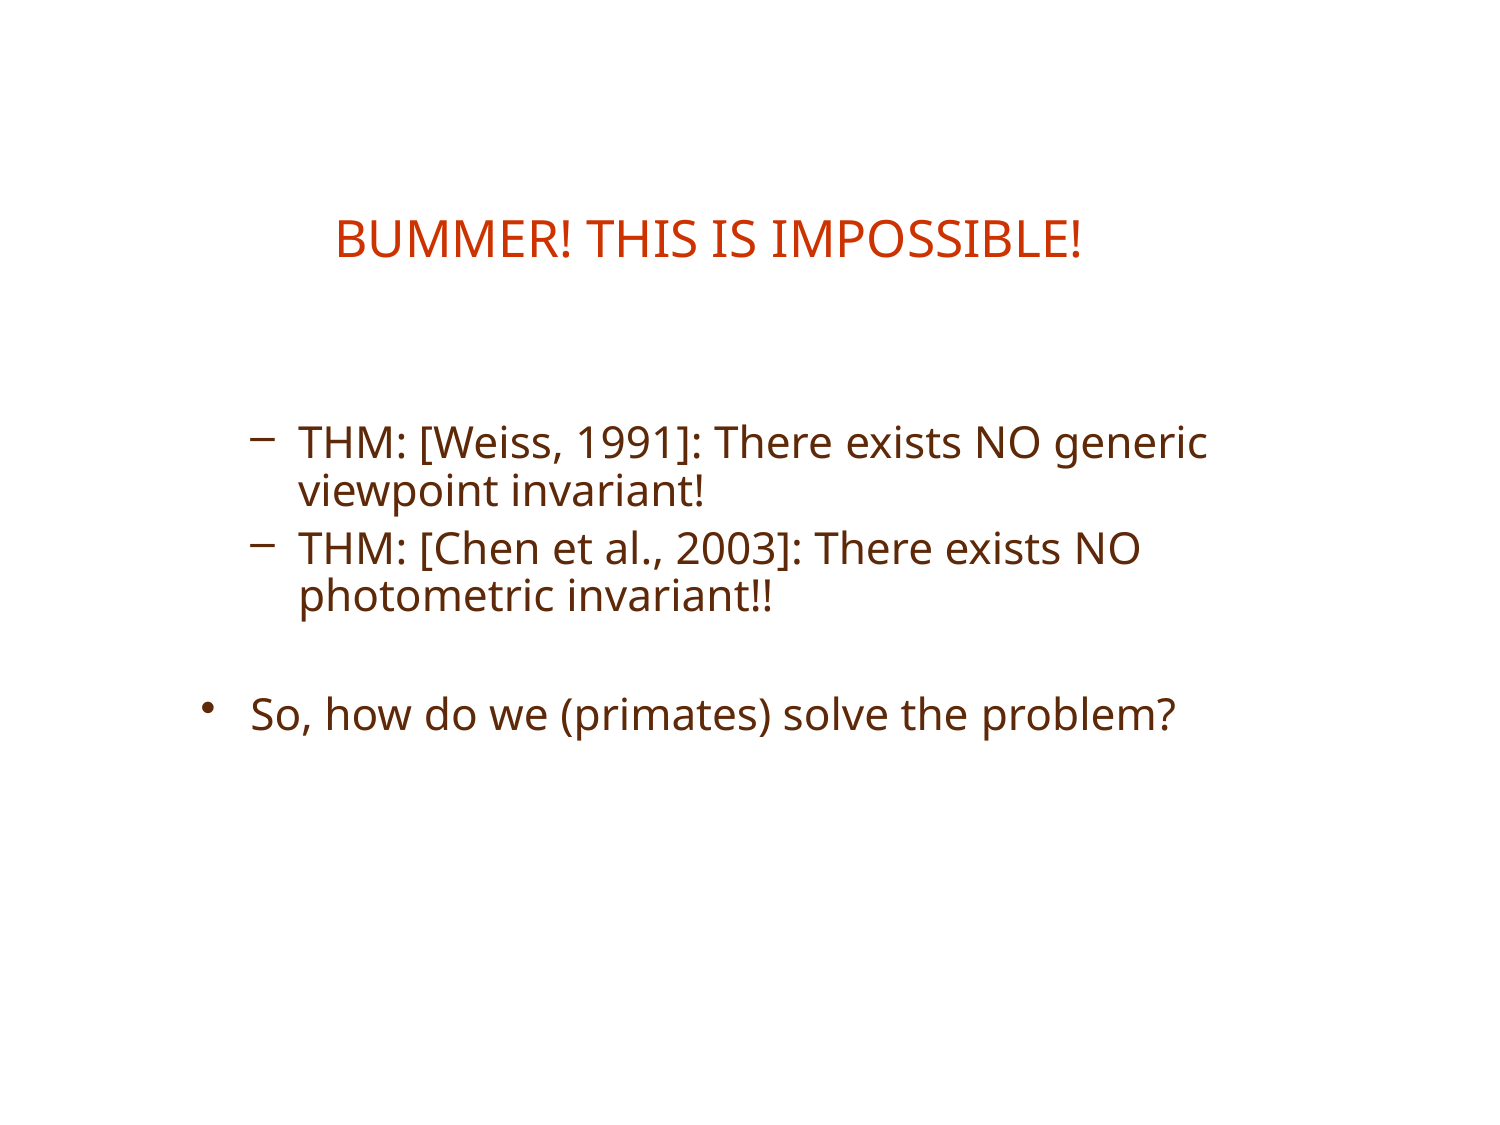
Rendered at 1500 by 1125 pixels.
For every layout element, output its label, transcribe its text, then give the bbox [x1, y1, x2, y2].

title BUMMER! THIS IS IMPOSSIBLE! [332, 204, 1169, 395]
text_box THM: [Weiss, 1991]: There exists NO generic viewpoint invariant! THM: [Chen et al., 2003]: There exists NO photometric invariant!! So, how do we (primates) solve the problem? [198, 411, 1246, 740]
